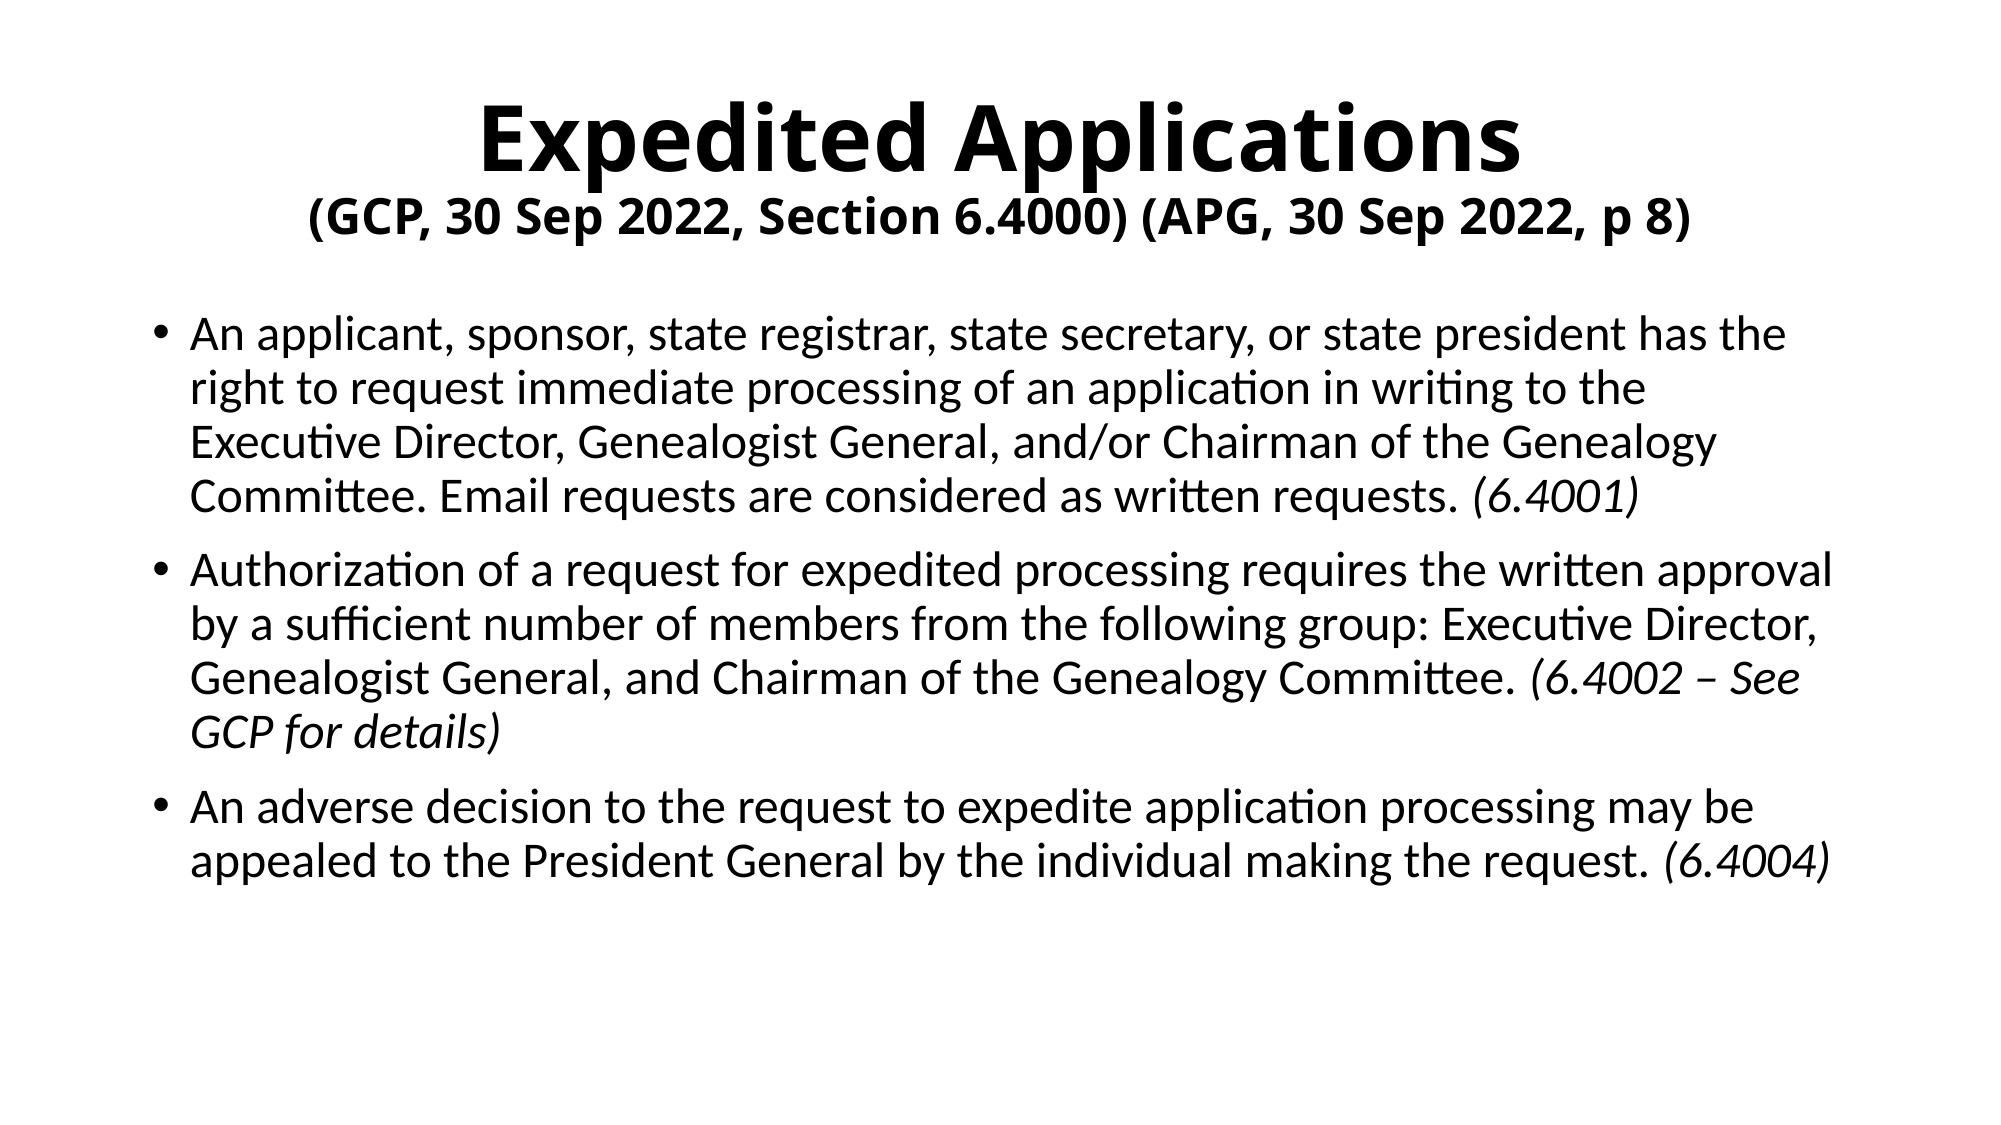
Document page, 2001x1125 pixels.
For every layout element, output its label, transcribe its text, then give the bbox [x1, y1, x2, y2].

title Expedited Applications (GCP, 30 Sep 2022, Section 6.4000) (APG, 30 Sep 2022, p 8) [137, 59, 1863, 278]
list An applicant, sponsor, state registrar, state secretary, or state president has the right to request immediate processing of an application in writing to the Executive Director, Genealogist General, and/or Chairman of the Genealogy Committee. Email requests are considered as written requests. (6.4001) Authorization of a request for expedited processing requires the written approval by a sufficient number of members from the following group: Executive Director, Genealogist General, and Chairman of the Genealogy Committee. (6.4002 – See GCP for details) An adverse decision to the request to expedite application processing may be appealed to the President General by the individual making the request. (6.4004) [137, 299, 1863, 1014]
